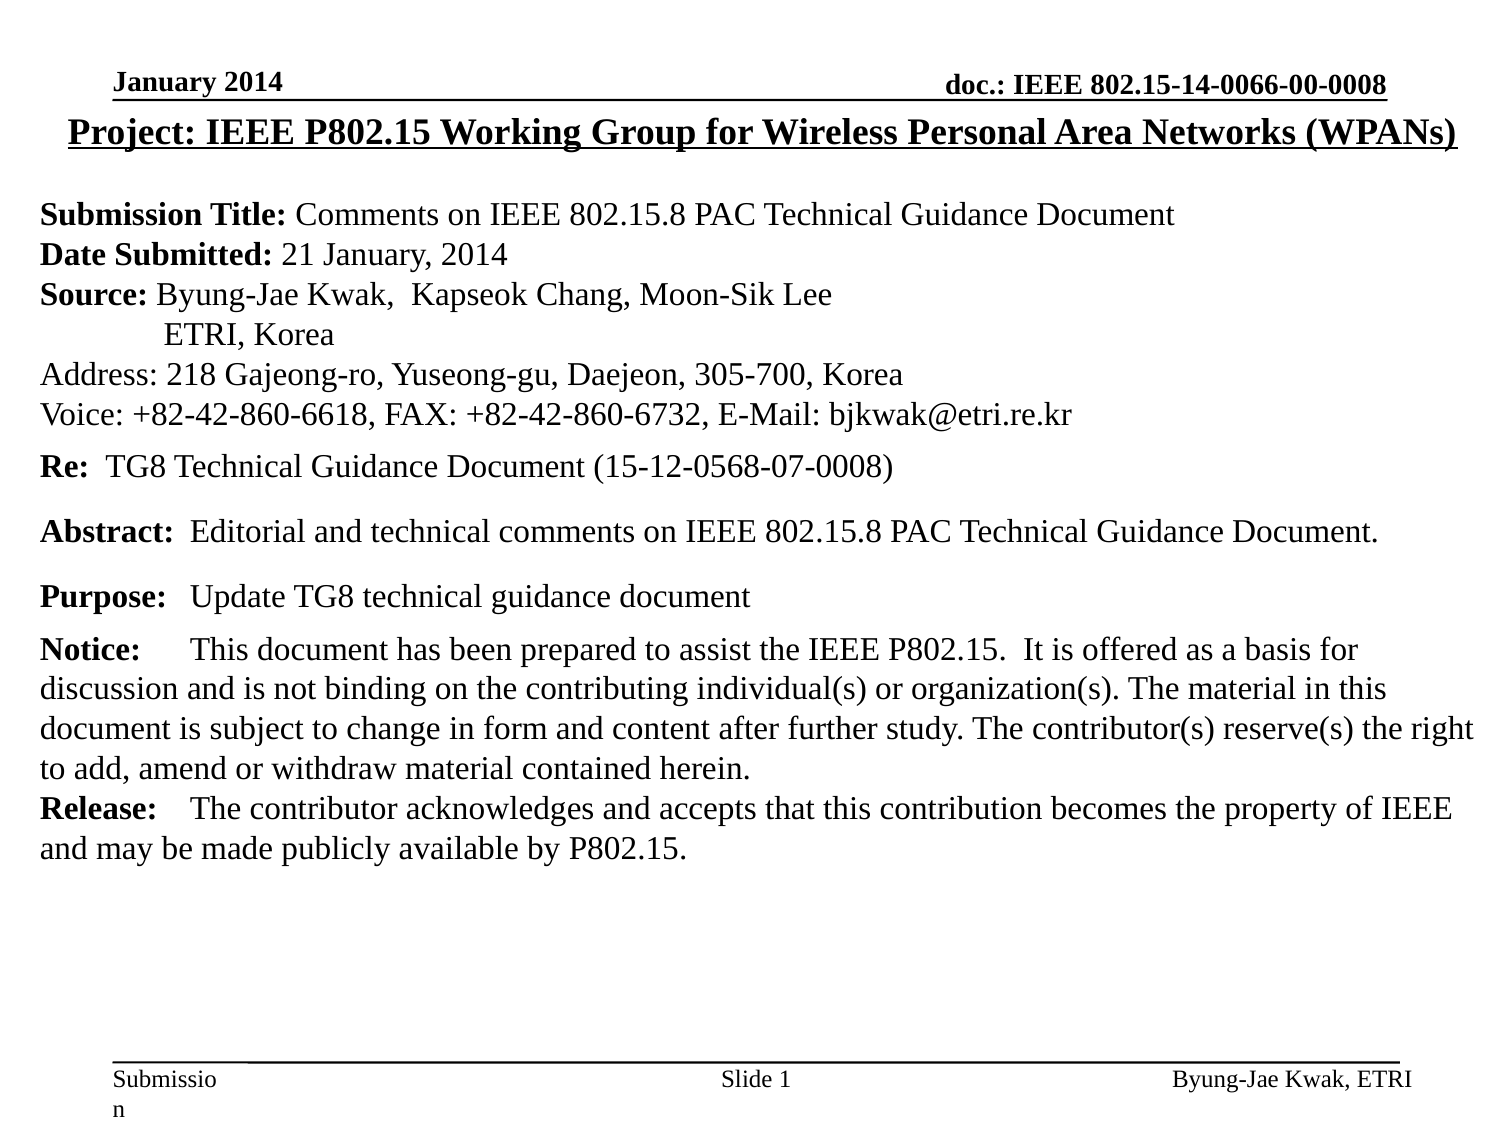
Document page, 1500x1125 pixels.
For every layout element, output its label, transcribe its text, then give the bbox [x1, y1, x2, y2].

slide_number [112, 62, 375, 98]
text_box Project: IEEE P802.15 Working Group for Wireless Personal Area Networks (WPANs) Submission Title: Comments on IEEE 802.15.8 PAC Technical Guidance Document Date Submitted: 21 January, 2014 Source: Byung-Jae Kwak, Kapseok Chang, Moon-Sik Lee ETRI, Korea Address: 218 Gajeong-ro, Yuseong-gu, Daejeon, 305-700, Korea Voice: +82-42-860-6618, FAX: +82-42-860-6732, E-Mail: bjkwak@etri.re.kr Re: TG8 Technical Guidance Document (15-12-0568-07-0008) Abstract: Editorial and technical comments on IEEE 802.15.8 PAC Technical Guidance Document. Purpose: Update TG8 technical guidance document Notice: This document has been prepared to assist the IEEE P802.15. It is offered as a basis for discussion and is not binding on the contributing individual(s) or organization(s). The material in this document is subject to change in form and content after further study. The contributor(s) reserve(s) the right to add, amend or withdraw material contained herein. Release: The contributor acknowledges and accepts that this contribution becomes the property of IEEE and may be made publicly available by P802.15. [24, 99, 1500, 874]
slide_number Slide 1 [712, 1062, 800, 1093]
footer Byung-Jae Kwak, ETRI [900, 1062, 1413, 1093]
